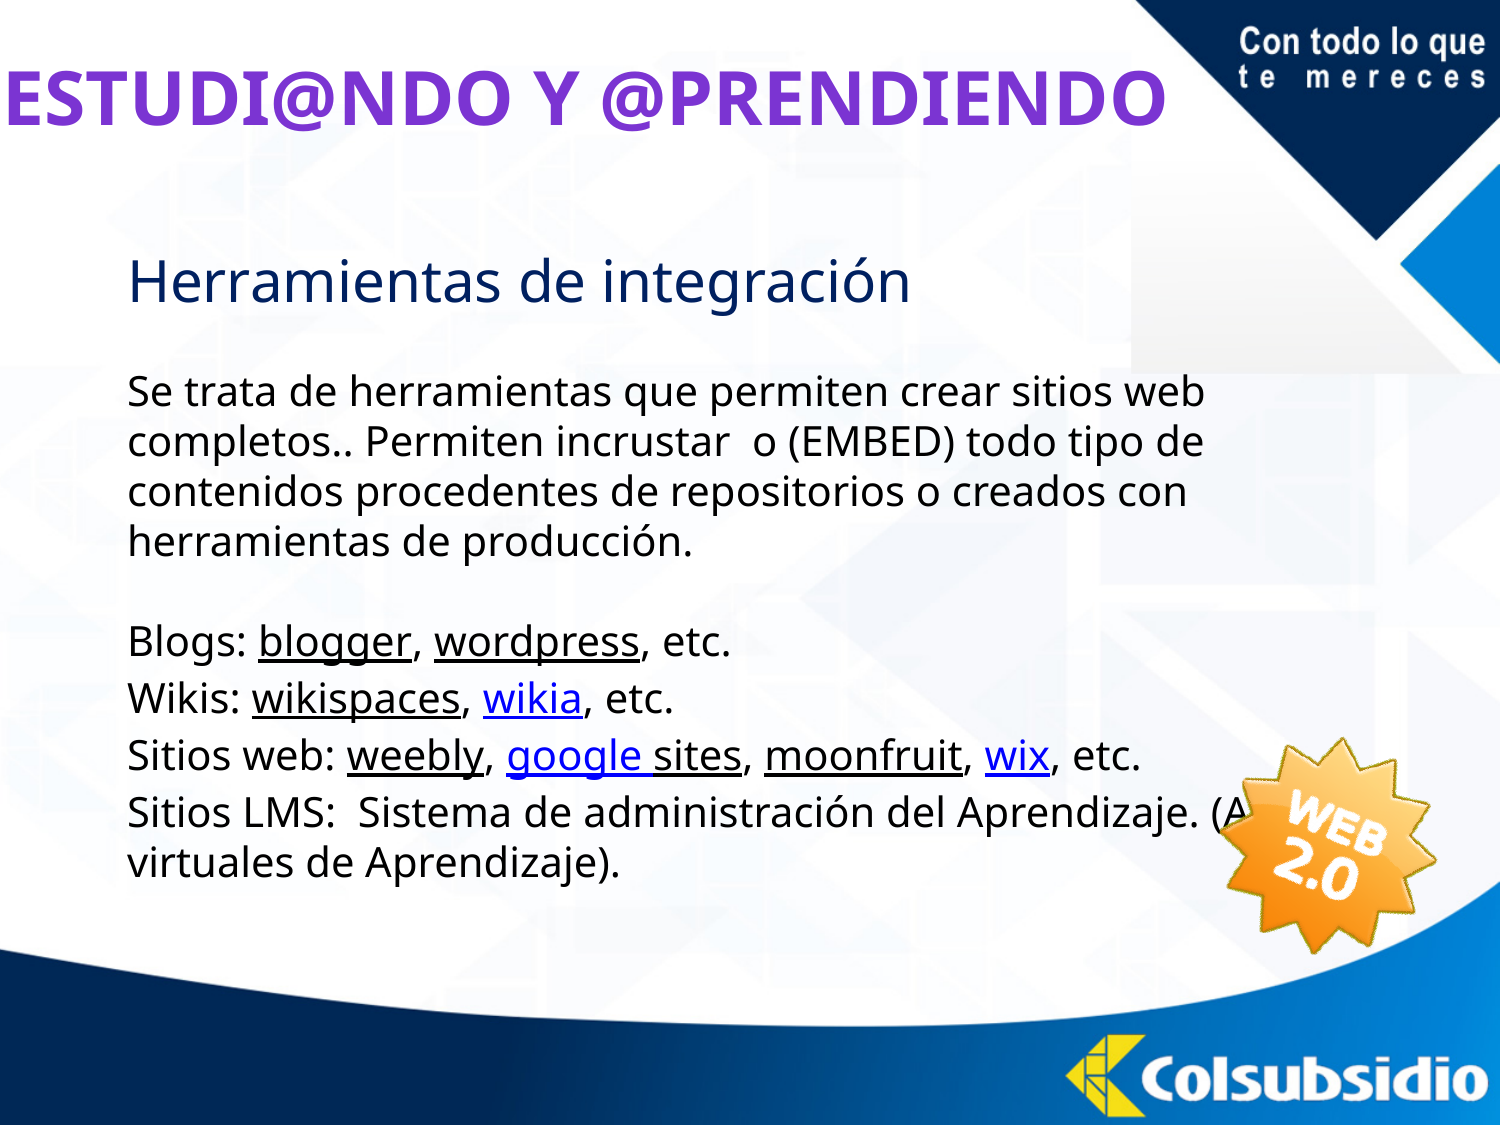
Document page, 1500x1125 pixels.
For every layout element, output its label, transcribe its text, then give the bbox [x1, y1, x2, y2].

text_box Estudi@ndo y @prendiendo [0, 2, 1262, 190]
title Herramientas de integración Se trata de herramientas que permiten crear sitios web completos.. Permiten incrustar o (EMBED) todo tipo de contenidos procedentes de repositorios o creados con herramientas de producción. Blogs: blogger, wordpress, etc. Wikis: wikispaces, wikia, etc. Sitios web: weebly, google sites, moonfruit, wix, etc. Sitios LMS: Sistema de administración del Aprendizaje. (Aulas virtuales de Aprendizaje). [111, 444, 1388, 686]
picture [0, 0, 1500, 1125]
